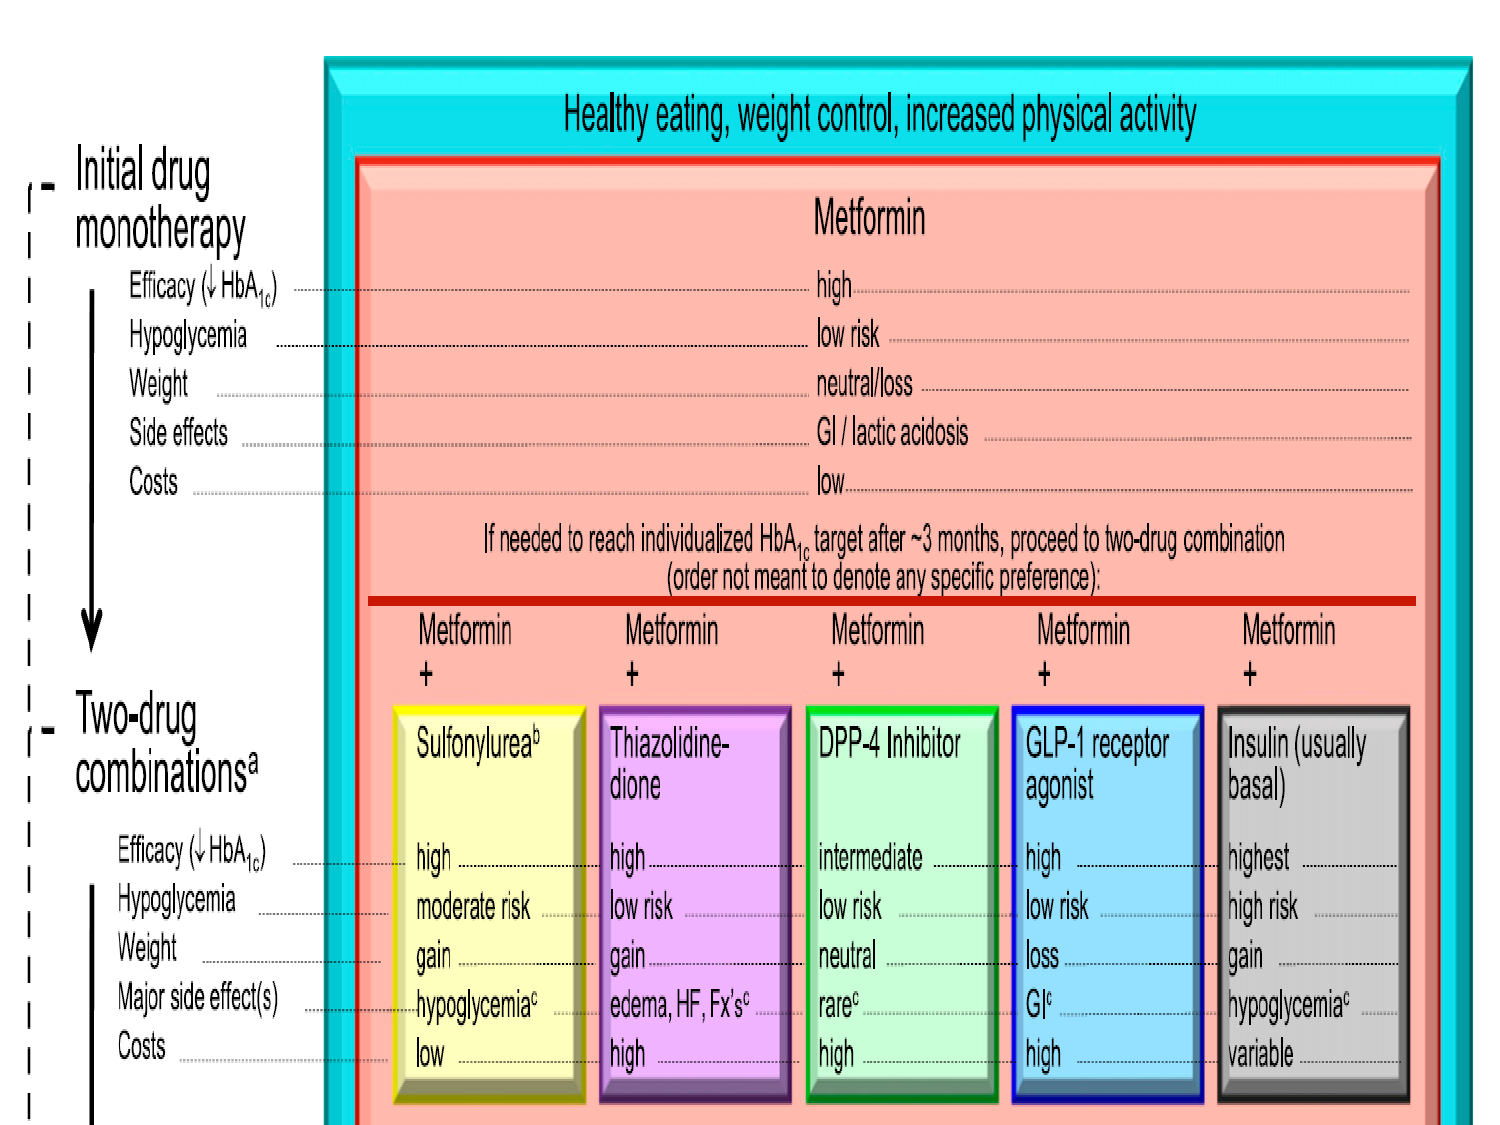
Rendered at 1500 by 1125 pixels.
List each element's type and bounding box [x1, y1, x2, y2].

list [0, 0, 1500, 1125]
